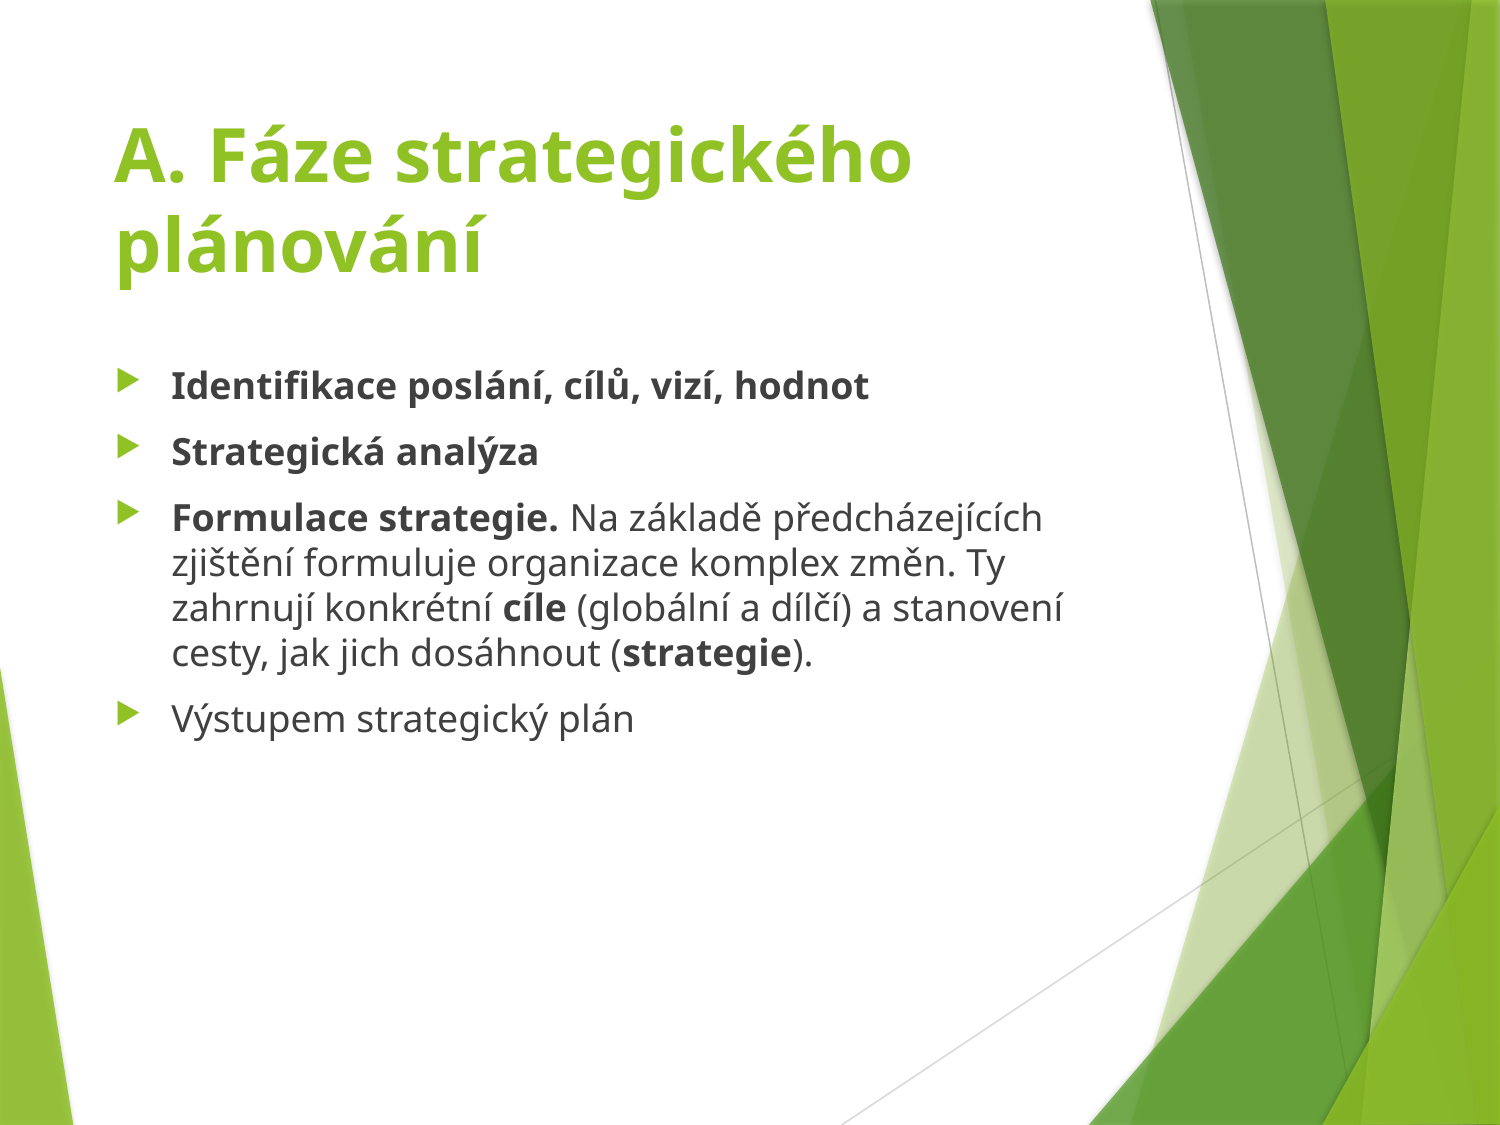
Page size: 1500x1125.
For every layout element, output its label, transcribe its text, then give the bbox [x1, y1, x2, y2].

list Identifikace poslání, cílů, vizí, hodnot Strategická analýza Formulace strategie. Na základě předcházejících zjištění formuluje organizace komplex změn. Ty zahrnují konkrétní cíle (globální a dílčí) a stanovení cesty, jak jich dosáhnout (strategie). Výstupem strategický plán [99, 354, 1142, 992]
title A. Fáze strategického plánování [99, 99, 1142, 317]
